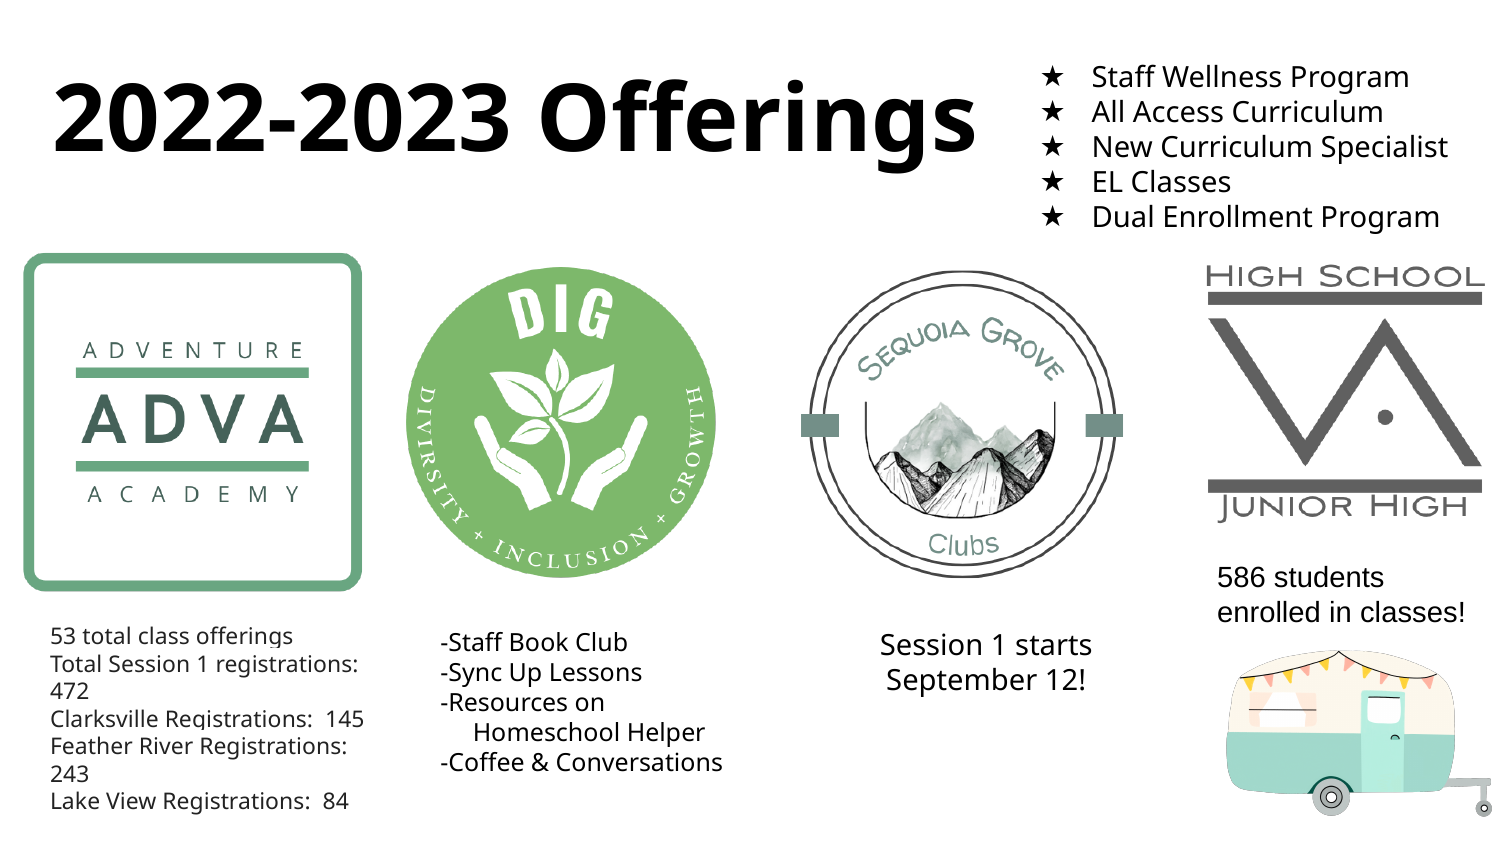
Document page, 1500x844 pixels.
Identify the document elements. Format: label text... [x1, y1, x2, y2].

text_box -Staff Book Club -Sync Up Lessons -Resources on Homeschool Helper -Coffee & Conversations [425, 619, 750, 791]
text_box Session 1 starts September 12! [829, 611, 1143, 712]
title 2022-2023 Offerings [37, 43, 1001, 138]
text_box Staff Wellness Program All Access Curriculum New Curriculum Specialist EL Classes Dual Enrollment Program [1001, 43, 1479, 248]
picture [17, 247, 367, 597]
text_box 53 total class offerings Total Session 1 registrations: 472 Clarksville Registrations: 145 Feather River Registrations: 243 Lake View Registrations: 84 [35, 606, 406, 844]
picture [370, 232, 751, 612]
picture [1142, 194, 1500, 844]
picture [791, 260, 1128, 584]
